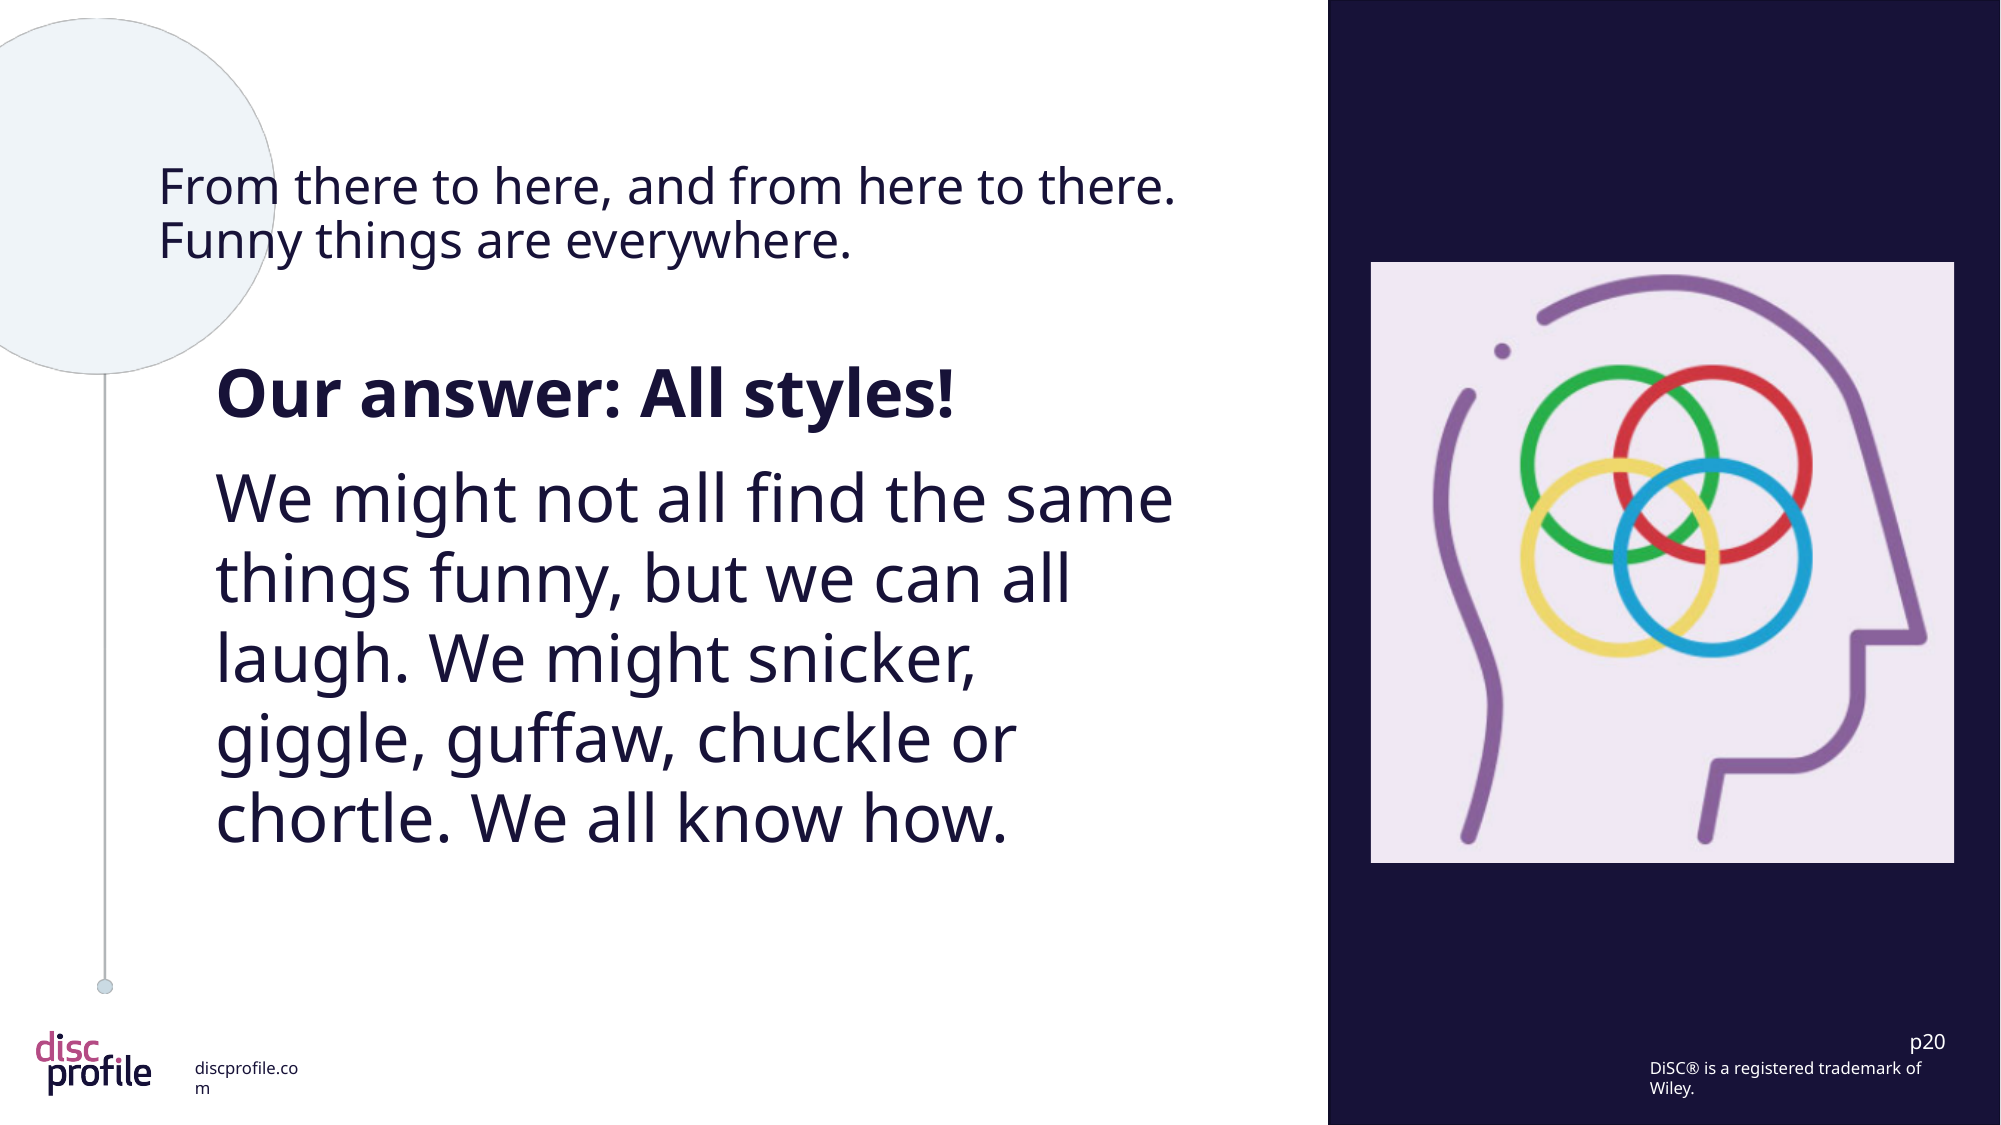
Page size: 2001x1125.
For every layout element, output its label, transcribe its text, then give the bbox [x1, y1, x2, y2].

picture [29, 1020, 158, 1106]
picture [0, 18, 276, 994]
text_box Our answer: All styles! We might not all find the same things funny, but we can all laugh. We might snicker, giggle, guffaw, chuckle or chortle. We all know how. [200, 343, 1200, 968]
picture [1370, 262, 1955, 863]
list From there to here, and from here to there. Funny things are everywhere. [158, 153, 1243, 229]
